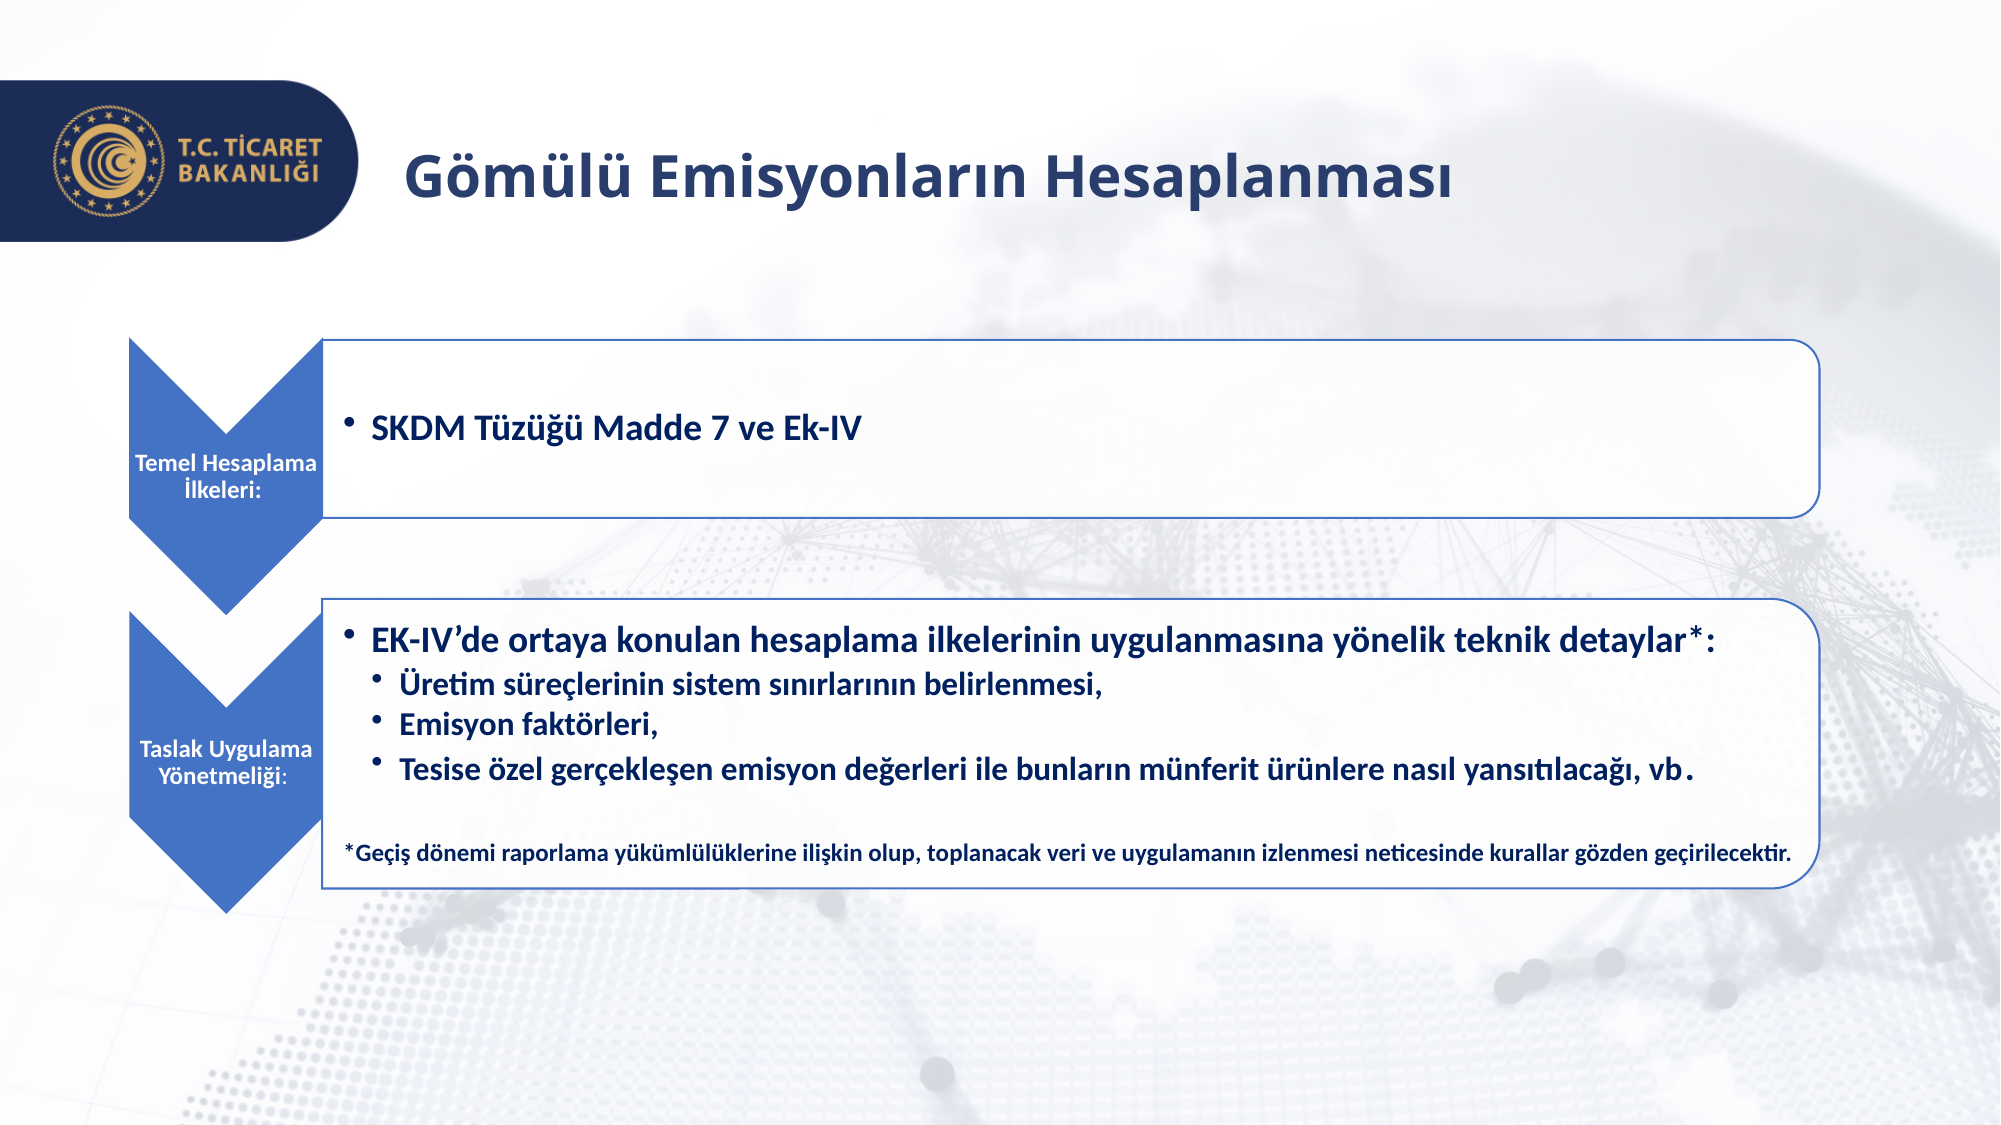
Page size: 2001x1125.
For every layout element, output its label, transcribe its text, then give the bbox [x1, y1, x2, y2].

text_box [130, 338, 1820, 914]
text_box Gömülü Emisyonların Hesaplanması [389, 139, 1894, 268]
picture [0, 0, 2000, 1125]
